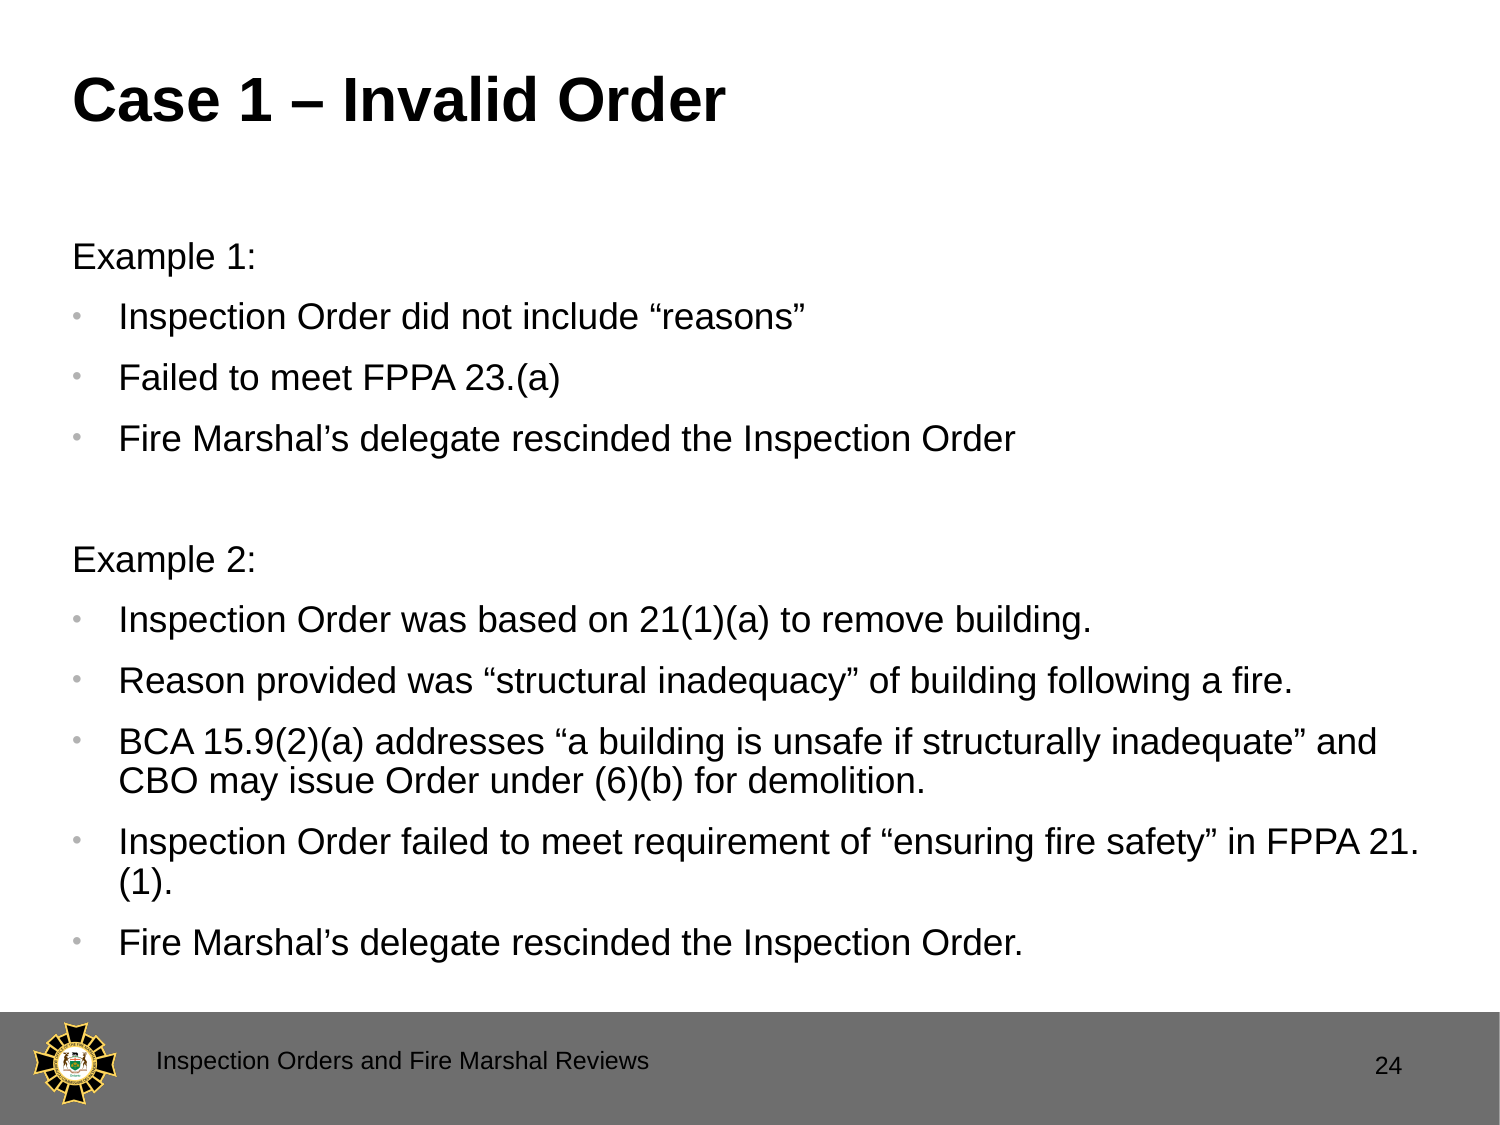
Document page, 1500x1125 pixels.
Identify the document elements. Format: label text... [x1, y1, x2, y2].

footer Inspection Orders and Fire Marshal Reviews [141, 1029, 729, 1090]
picture [33, 1022, 117, 1105]
list Example 1: Inspection Order did not include “reasons” Failed to meet FPPA 23.(a) Fire Marshal’s delegate rescinded the Inspection Order Example 2: Inspection Order was based on 21(1)(a) to remove building. Reason provided was “structural inadequacy” of building following a fire. BCA 15.9(2)(a) addresses “a building is unsafe if structurally inadequate” and CBO may issue Order under (6)(b) for demolition. Inspection Order failed to meet requirement of “ensuring fire safety” in FPPA 21.(1). Fire Marshal’s delegate rescinded the Inspection Order. [56, 229, 1445, 974]
slide_number 24 [1359, 1035, 1445, 1096]
title Case 1 – Invalid Order [56, 59, 1445, 229]
